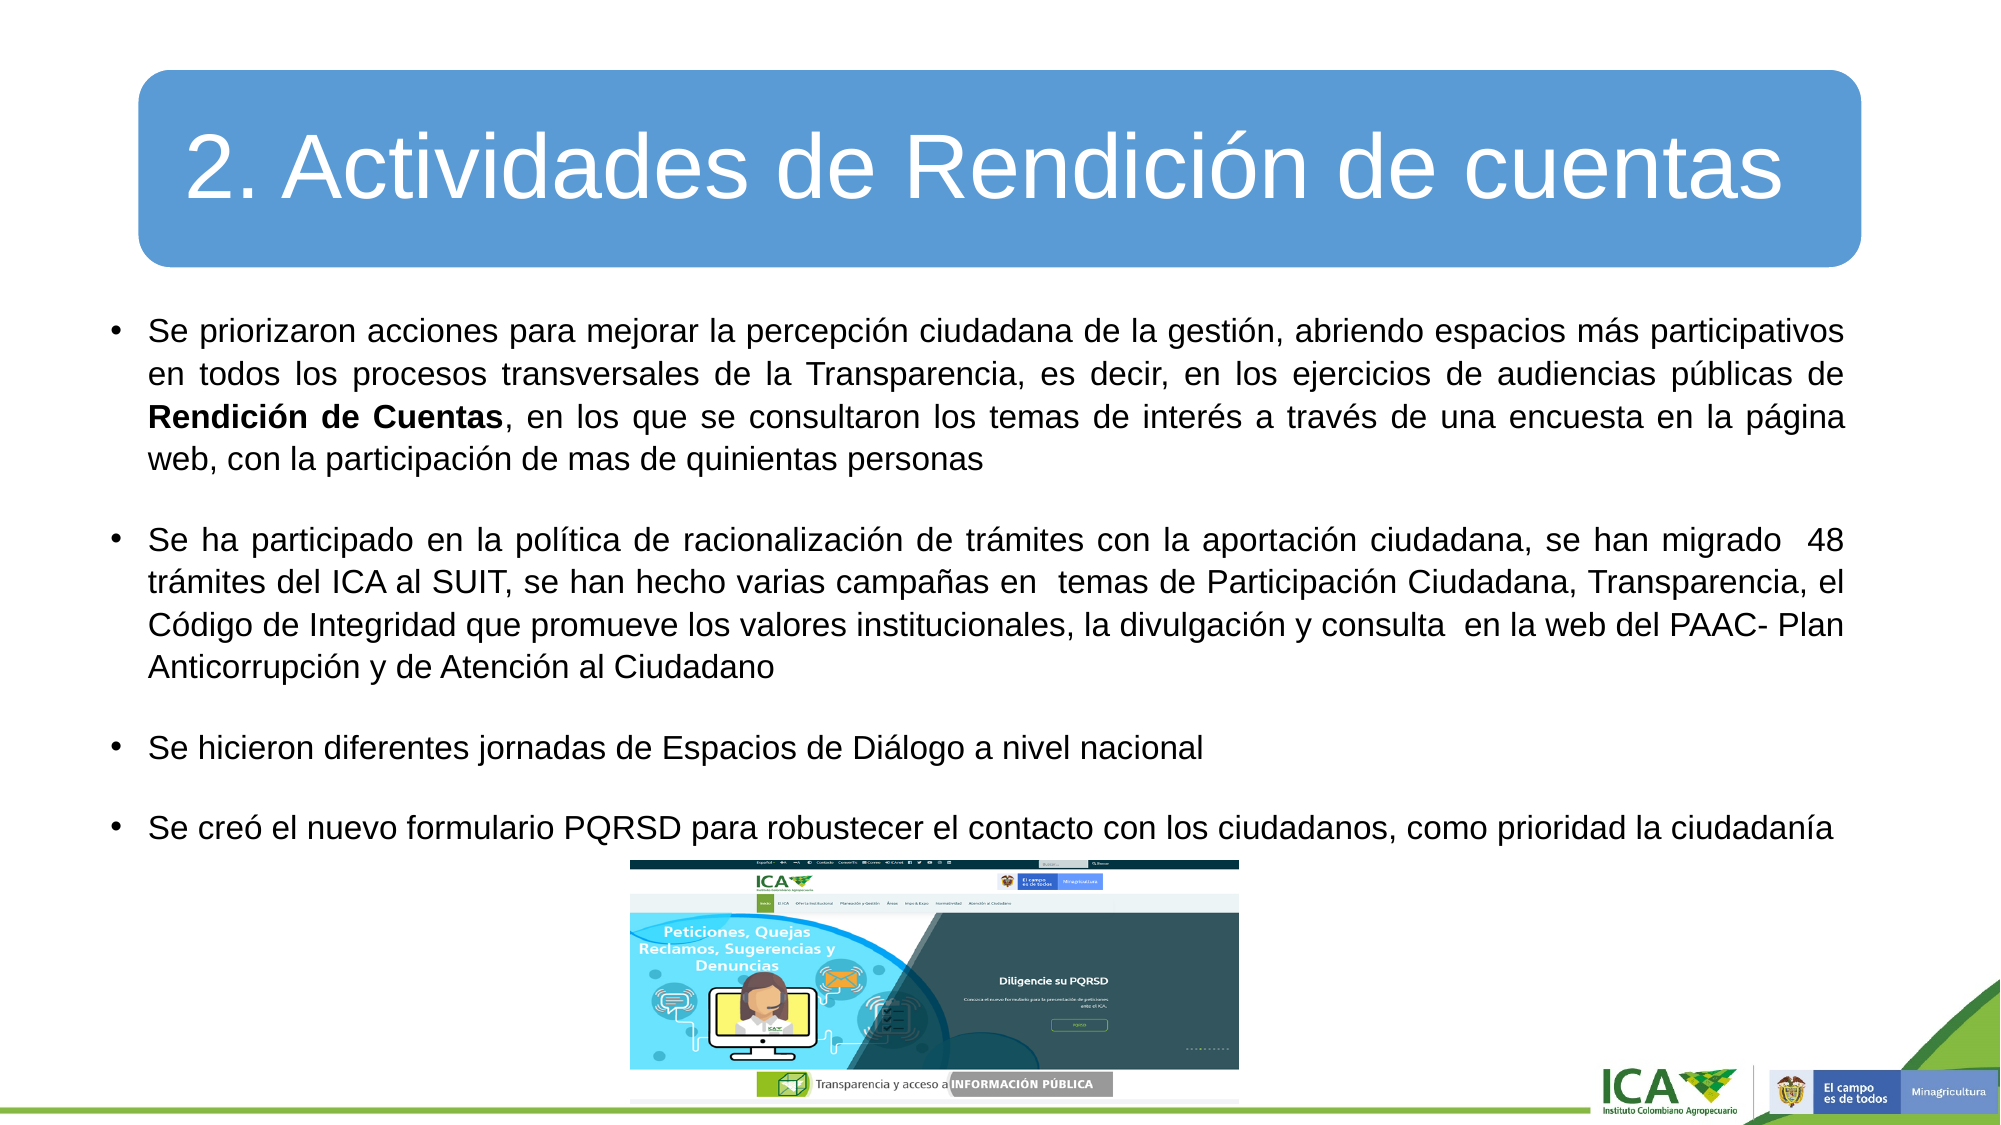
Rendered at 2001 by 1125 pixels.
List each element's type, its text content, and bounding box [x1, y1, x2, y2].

list Se priorizaron acciones para mejorar la percepción ciudadana de la gestión, abriendo espacios más participativos en todos los procesos transversales de la Transparencia, es decir, en los ejercicios de audiencias públicas de Rendición de Cuentas, en los que se consultaron los temas de interés a través de una encuesta en la página web, con la participación de mas de quinientas personas Se ha participado en la política de racionalización de trámites con la aportación ciudadana, se han migrado 48 trámites del ICA al SUIT, se han hecho varias campañas en temas de Participación Ciudadana, Transparencia, el Código de Integridad que promueve los valores institucionales, la divulgación y consulta en la web del PAAC- Plan Anticorrupción y de Atención al Ciudadano Se hicieron diferentes jornadas de Espacios de Diálogo a nivel nacional Se creó el nuevo formulario PQRSD para robustecer el contacto con los ciudadanos, como prioridad la ciudadanía [95, 299, 1863, 1099]
picture [0, 0, 2000, 1125]
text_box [137, 59, 1863, 278]
